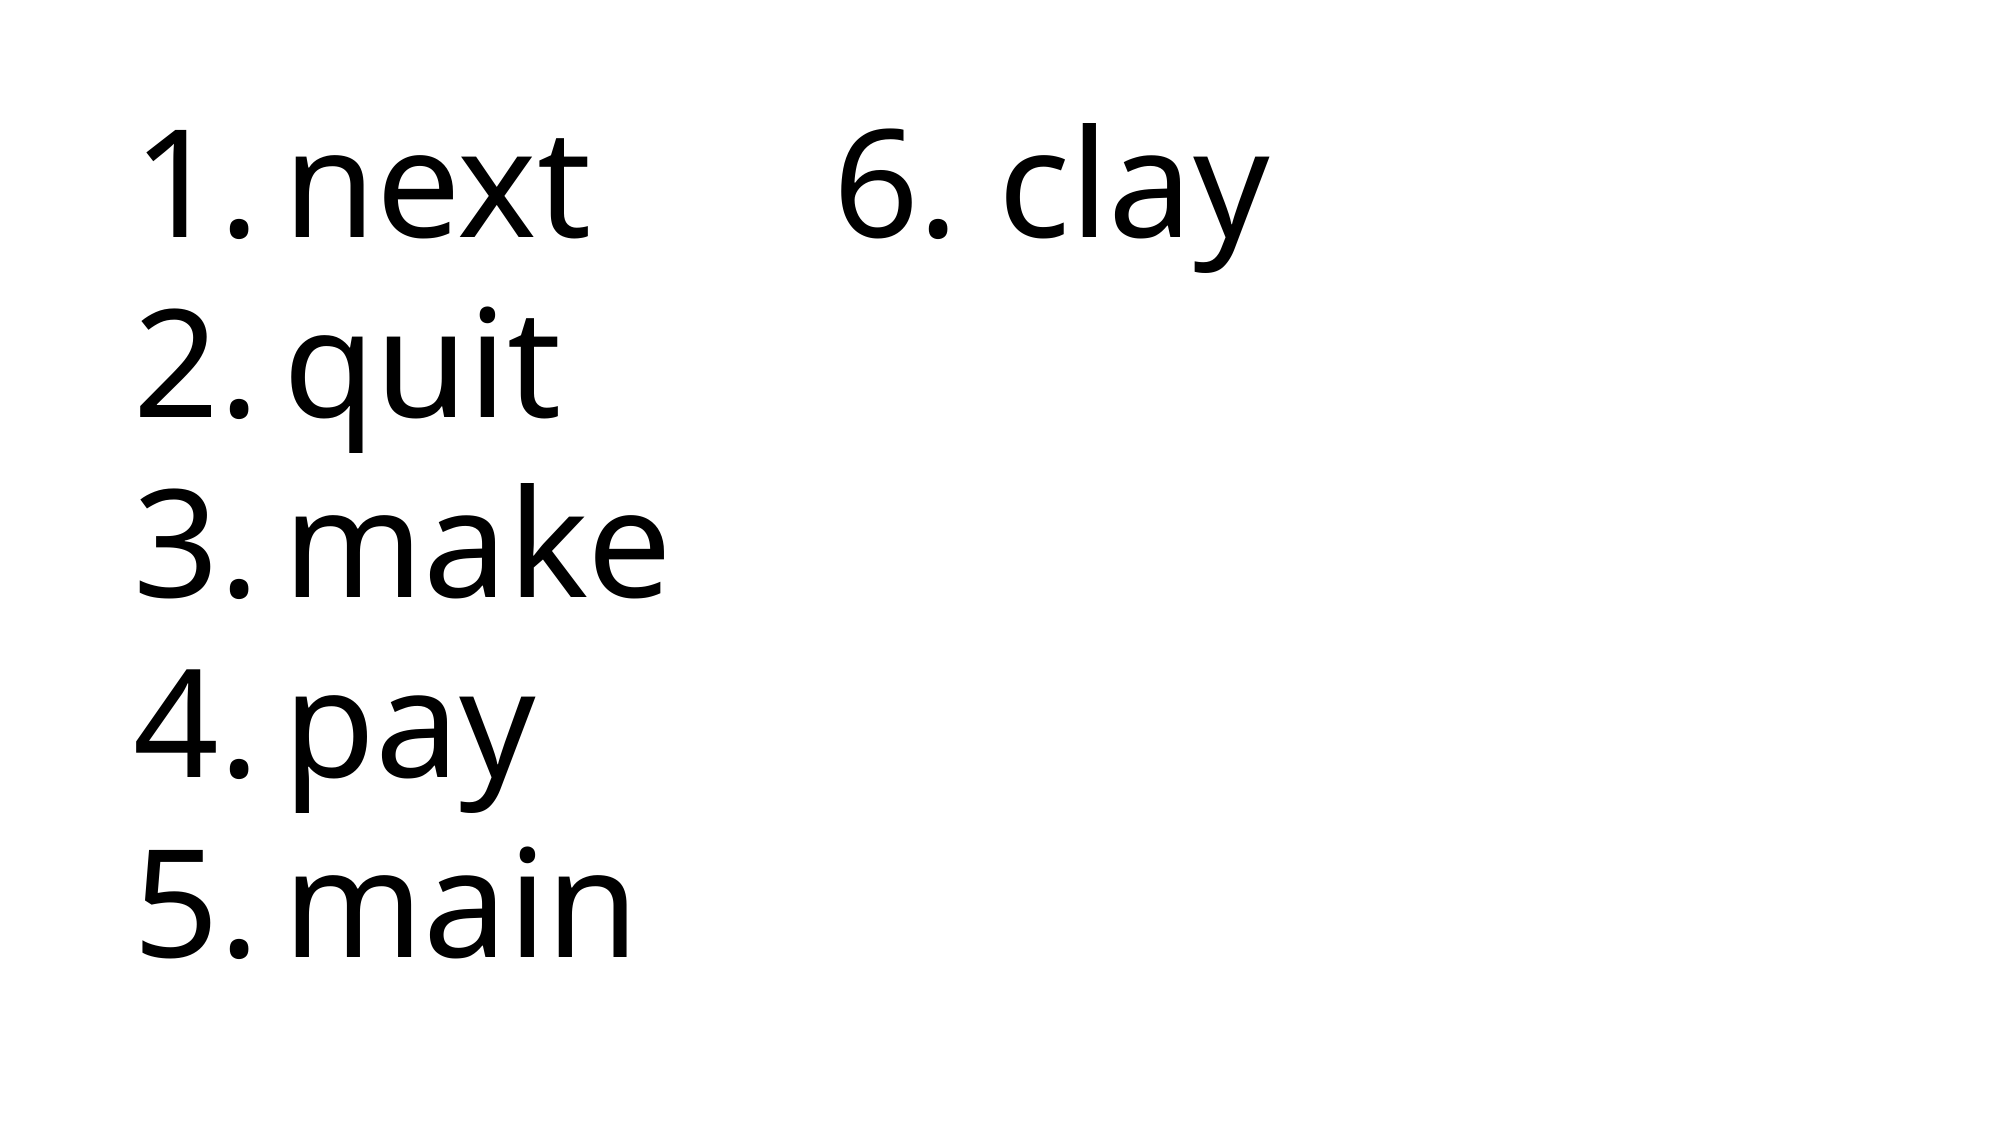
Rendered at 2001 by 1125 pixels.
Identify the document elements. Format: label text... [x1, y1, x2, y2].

text_box next quit make pay main [118, 79, 918, 995]
text_box 6. clay [779, 79, 2000, 455]
